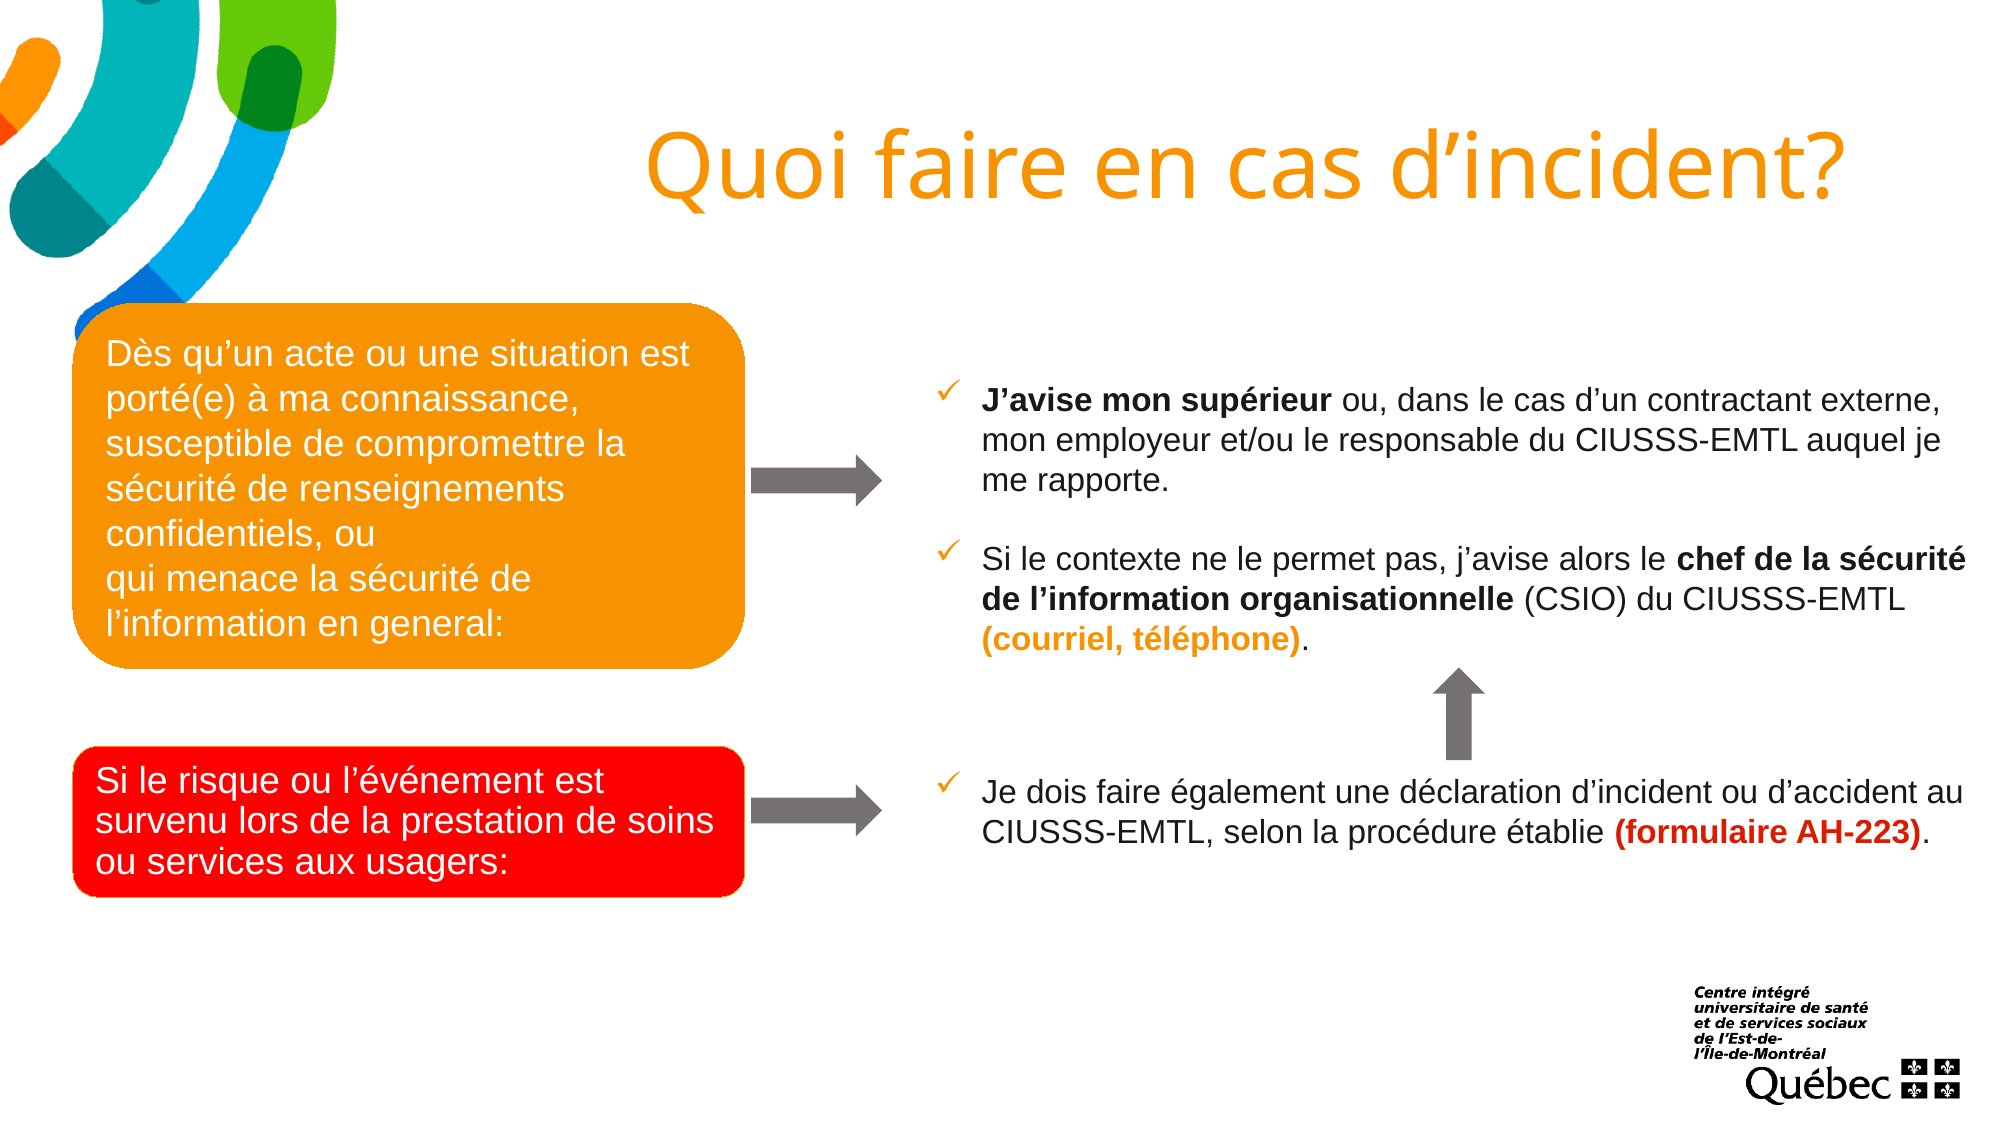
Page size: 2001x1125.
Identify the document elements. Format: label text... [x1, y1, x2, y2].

title Quoi faire en cas d’incident? [290, 59, 1863, 278]
text_box Si le risque ou l’événement est survenu lors de la prestation de soins ou services aux usagers: [72, 746, 745, 898]
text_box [752, 762, 1998, 859]
picture [188, 136, 290, 303]
picture [1694, 986, 1960, 1105]
text_box [751, 454, 883, 507]
picture [0, 0, 354, 465]
text_box [1432, 667, 1486, 761]
text_box Dès qu’un acte ou une situation est porté(e) à ma connaissance, susceptible de compromettre la sécurité de renseignements confidentiels, ou qui menace la sécurité de l’information en general: [72, 303, 745, 669]
text_box J’avise mon supérieur ou, dans le cas d’un contractant externe, mon employeur et/ou le responsable du CIUSSS-EMTL auquel je me rapporte. Si le contexte ne le permet pas, j’avise alors le chef de la sécurité de l’information organisationnelle (CSIO) du CIUSSS-EMTL (courriel, téléphone). [919, 330, 2000, 665]
